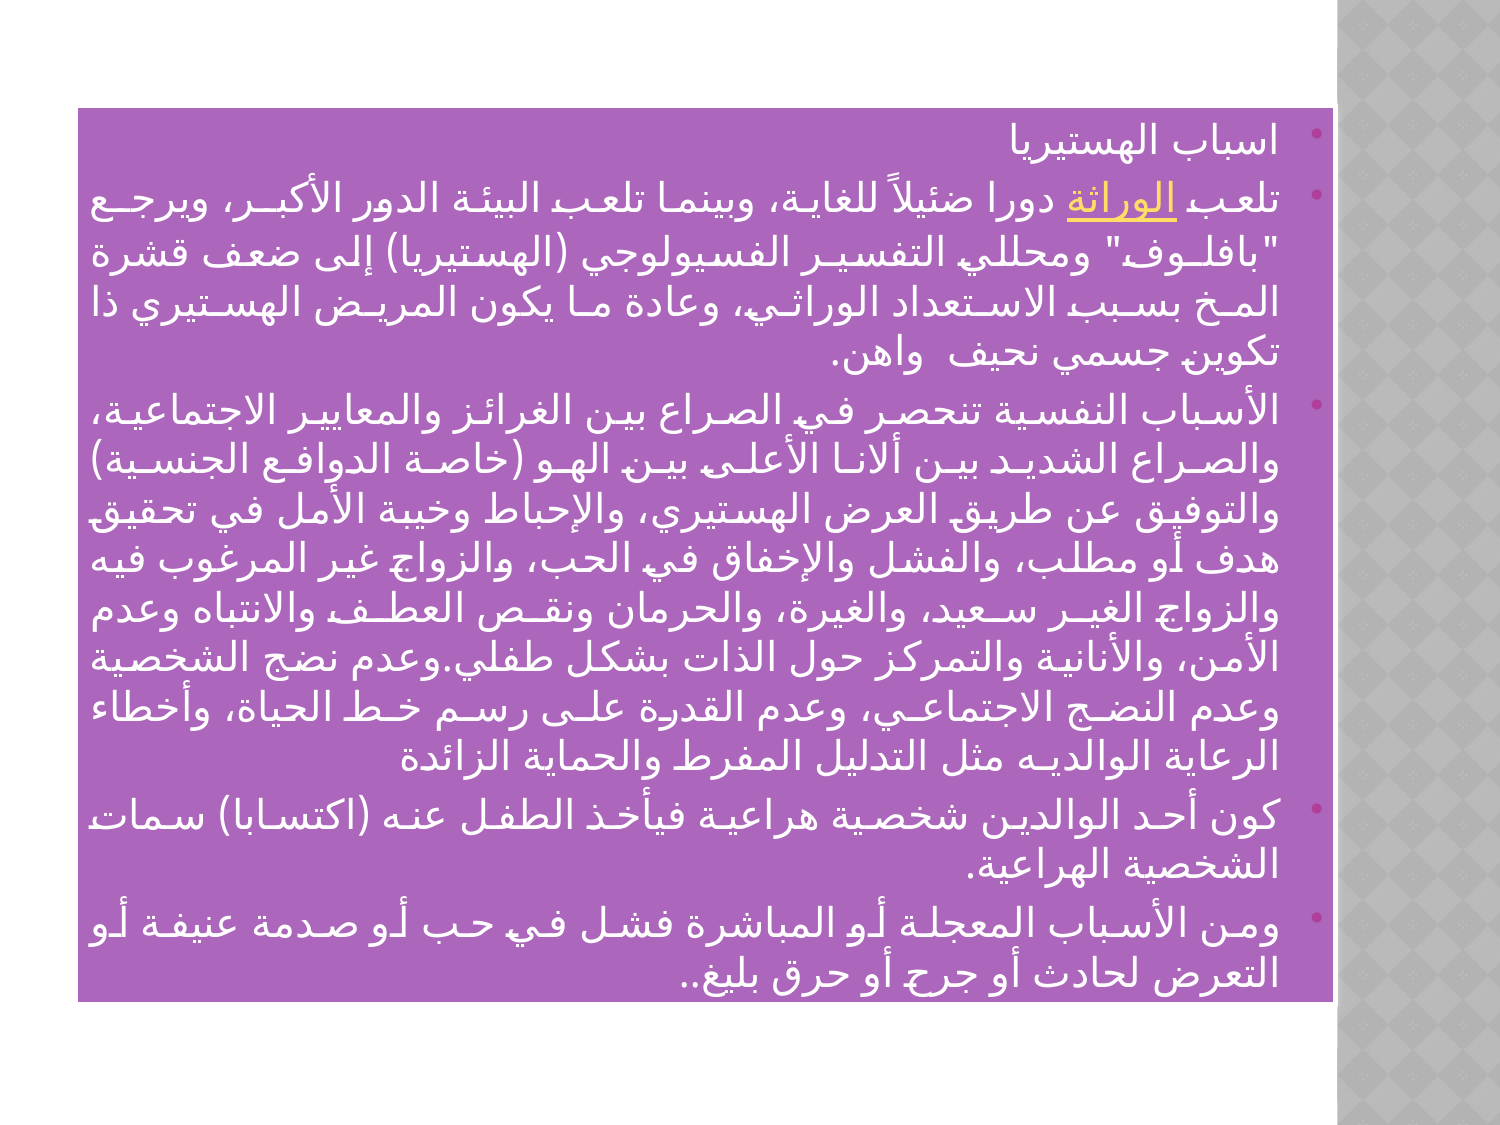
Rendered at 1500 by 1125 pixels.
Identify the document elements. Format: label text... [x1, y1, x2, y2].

list اسباب الهستيريا تلعب الوراثة دورا ضئيلاً للغاية، وبينما تلعب البيئة الدور الأكبـر، ويرجـع "بافلـوف" ومحللي التفسيـر الفسيولوجي (الهستيريا) إلى ضعف قشرة المخ بسبب الاستعداد الوراثي، وعادة ما يكون المريض الهستيري ذا تكوين جسمي نحيف واهن. الأسباب النفسية تنحصر في الصراع بين الغرائز والمعايير الاجتماعية، والصراع الشديد بين ألانا الأعلى بين الهو (خاصة الدوافع الجنسية) والتوفيق عن طريق العرض الهستيري، والإحباط وخيبة الأمل في تحقيق هدف أو مطلب، والفشل والإخفاق في الحب، والزواج غير المرغوب فيه والزواج الغير سعيد، والغيرة، والحرمان ونقص العطف والانتباه وعدم الأمن، والأنانية والتمركز حول الذات بشكل طفلي.وعدم نضج الشخصية وعدم النضج الاجتماعي، وعدم القدرة على رسم خط الحياة، وأخطاء الرعاية الوالديـه مثل التدليل المفرط والحماية الزائدة كون أحد الوالدين شخصية هراعية فيأخذ الطفل عنه (اكتسابا) سمات الشخصية الهراعية. ومن الأسباب المعجلة أو المباشرة فشل في حب أو صدمة عنيفة أو التعرض لحادث أو جرح أو حرق بليغ.. [72, 103, 1338, 1007]
